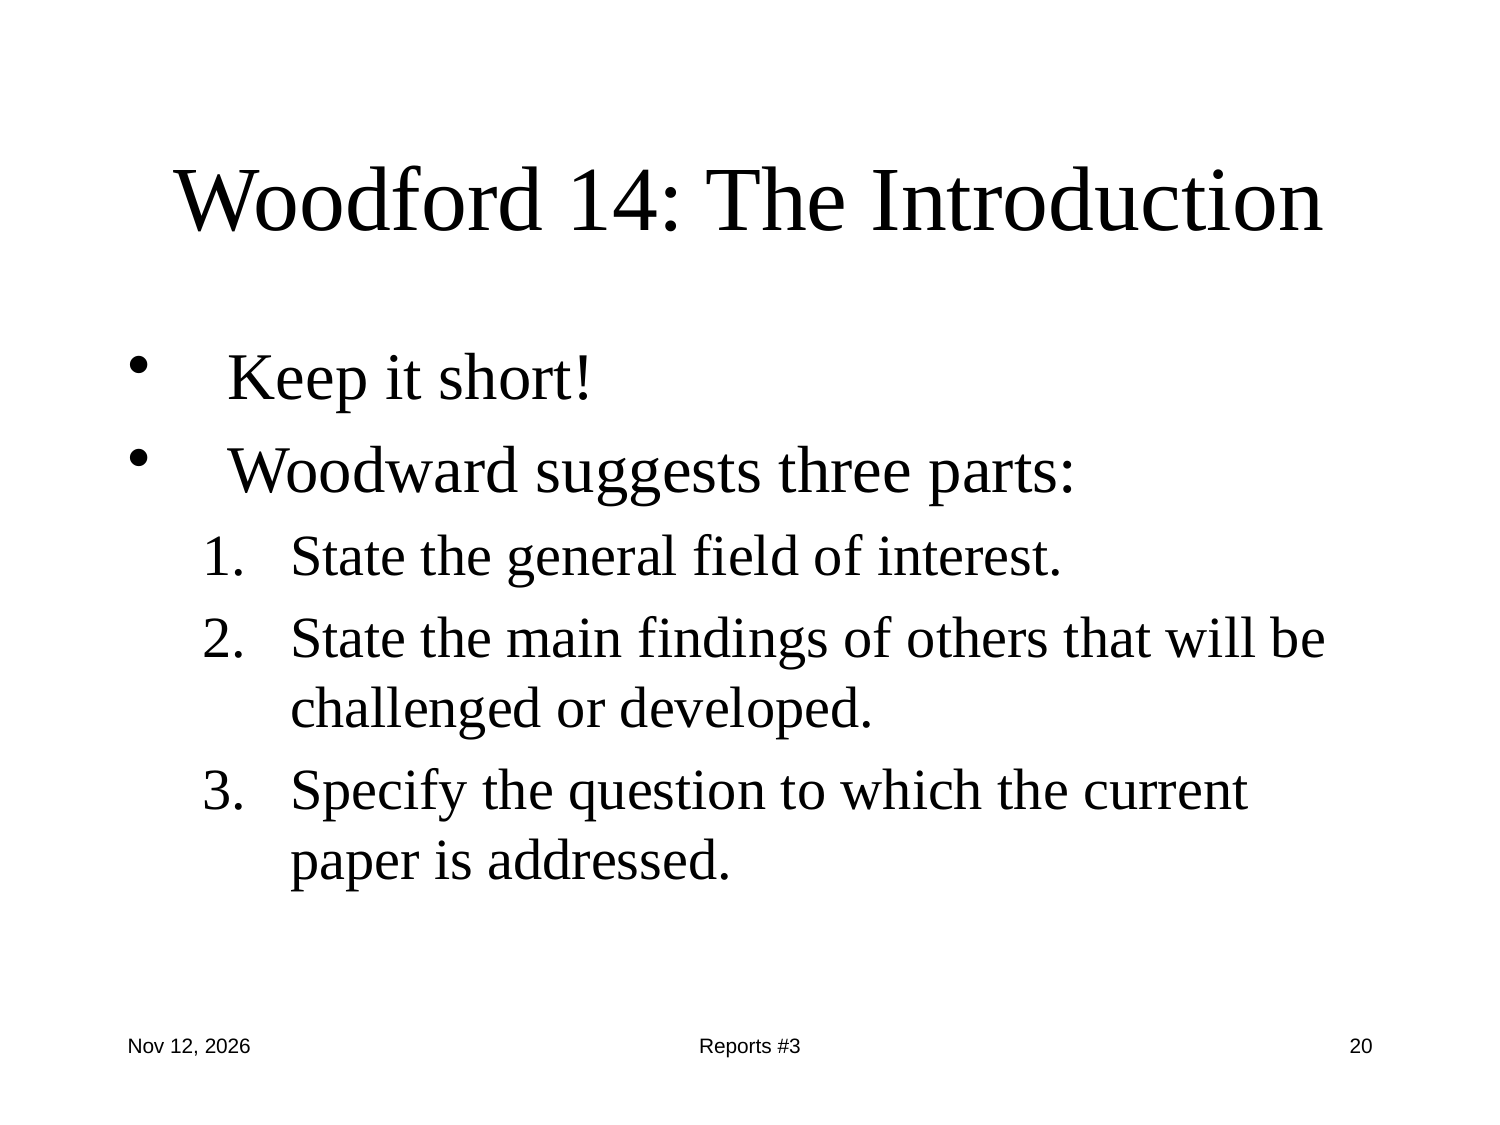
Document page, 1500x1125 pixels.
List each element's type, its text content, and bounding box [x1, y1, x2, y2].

title Woodford 14: The Introduction [112, 99, 1388, 288]
slide_number 20 [1074, 1024, 1388, 1101]
footer Reports #3 [512, 1024, 988, 1101]
list Keep it short! Woodward suggests three parts: State the general field of interest. State the main findings of others that will be challenged or developed. Specify the question to which the current paper is addressed. [112, 324, 1388, 1000]
slide_number 10-Oct-13 [112, 1024, 426, 1101]
